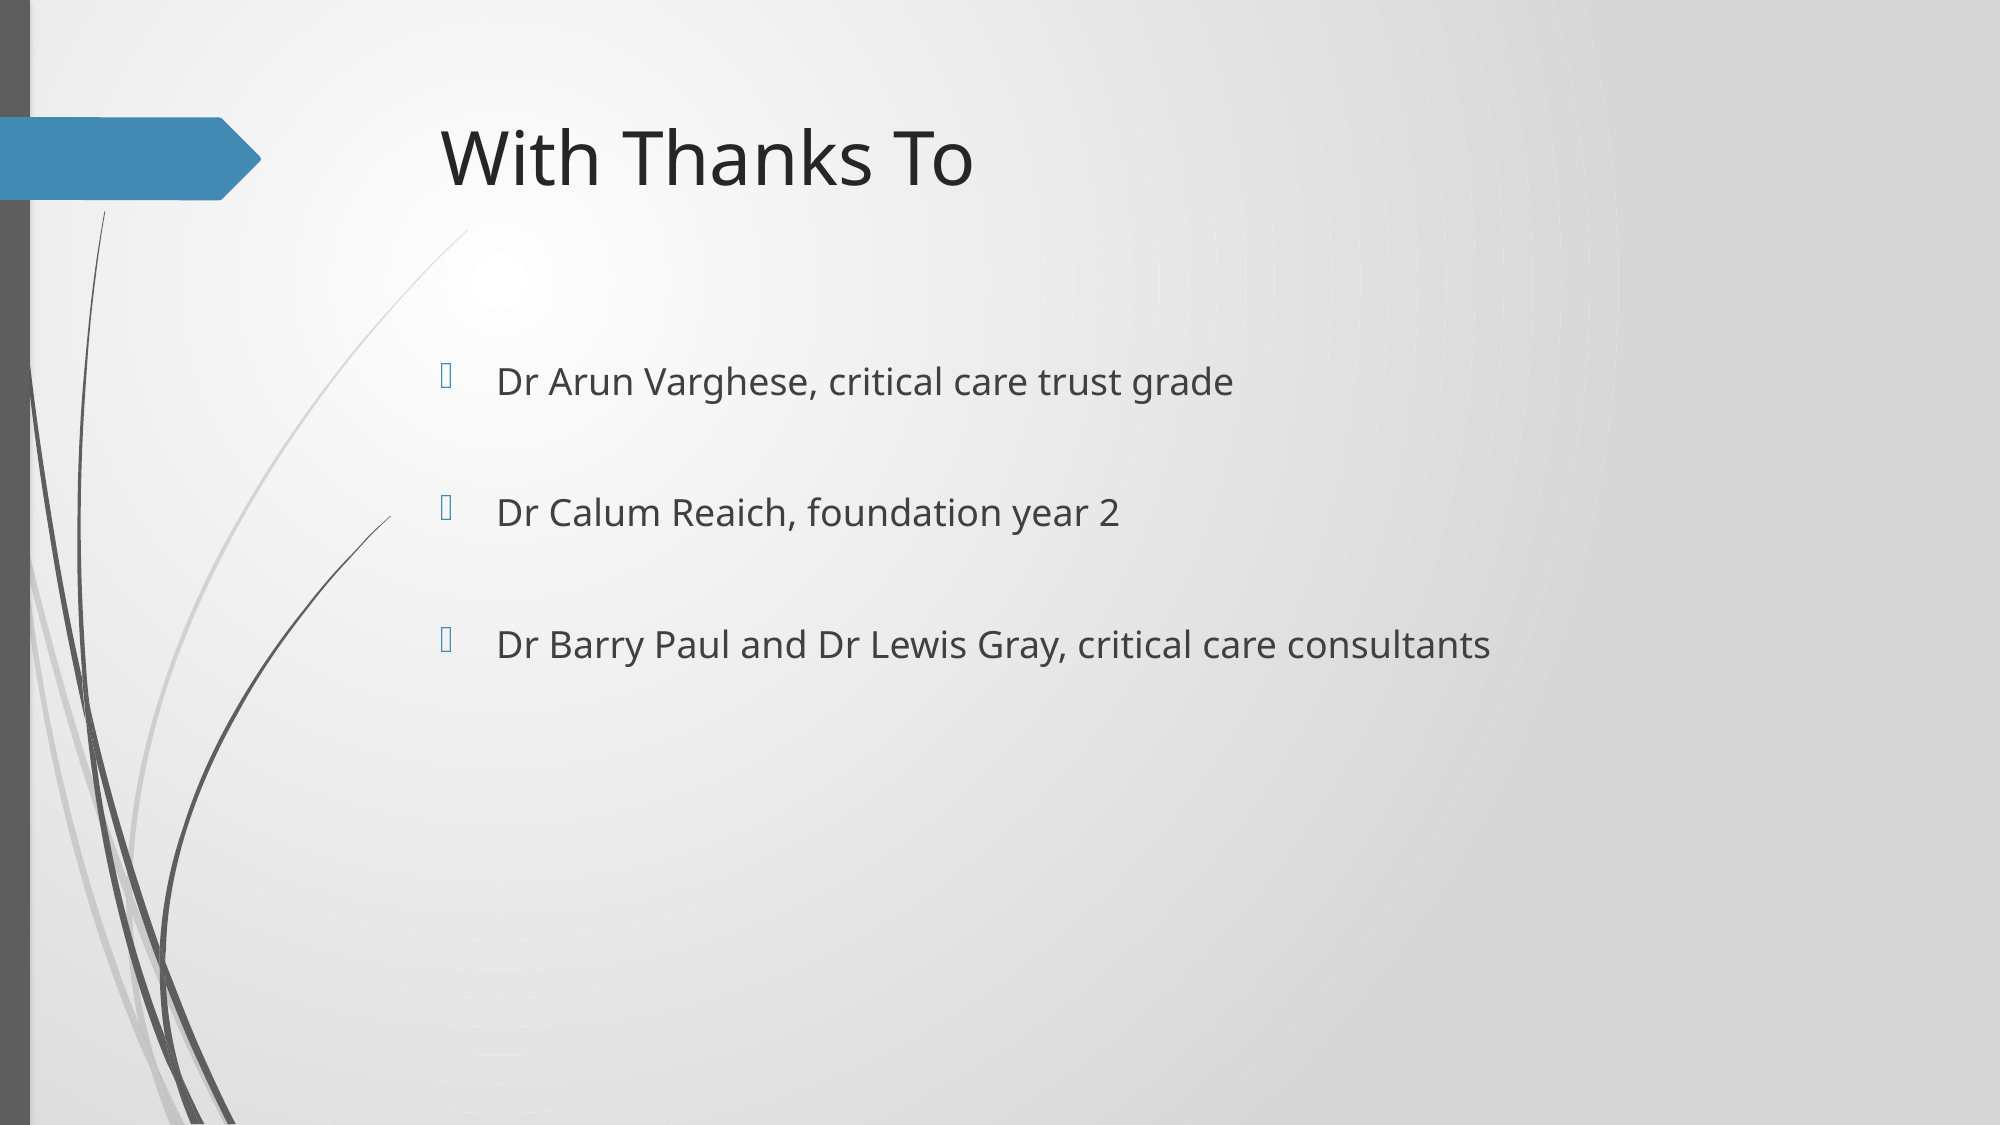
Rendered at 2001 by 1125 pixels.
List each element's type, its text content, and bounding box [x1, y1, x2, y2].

list Dr Arun Varghese, critical care trust grade Dr Calum Reaich, foundation year 2 Dr Barry Paul and Dr Lewis Gray, critical care consultants [424, 350, 1888, 970]
title With Thanks To [425, 102, 1888, 313]
